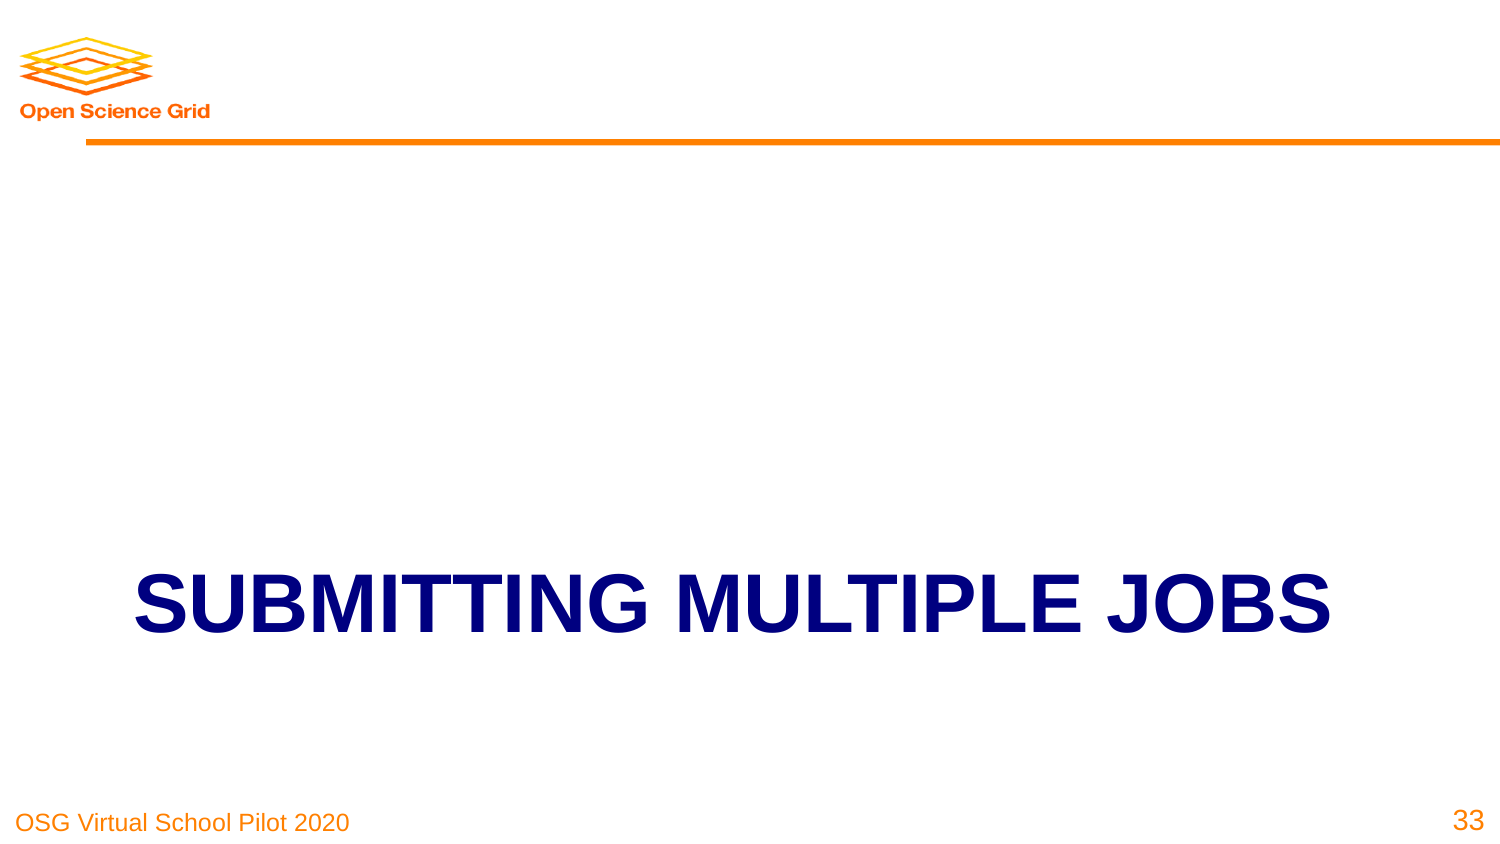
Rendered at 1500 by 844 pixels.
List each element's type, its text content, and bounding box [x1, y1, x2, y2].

slide_number 33 [1430, 787, 1500, 844]
picture [0, 20, 229, 134]
title Submitting multiple jobs [118, 542, 1394, 710]
